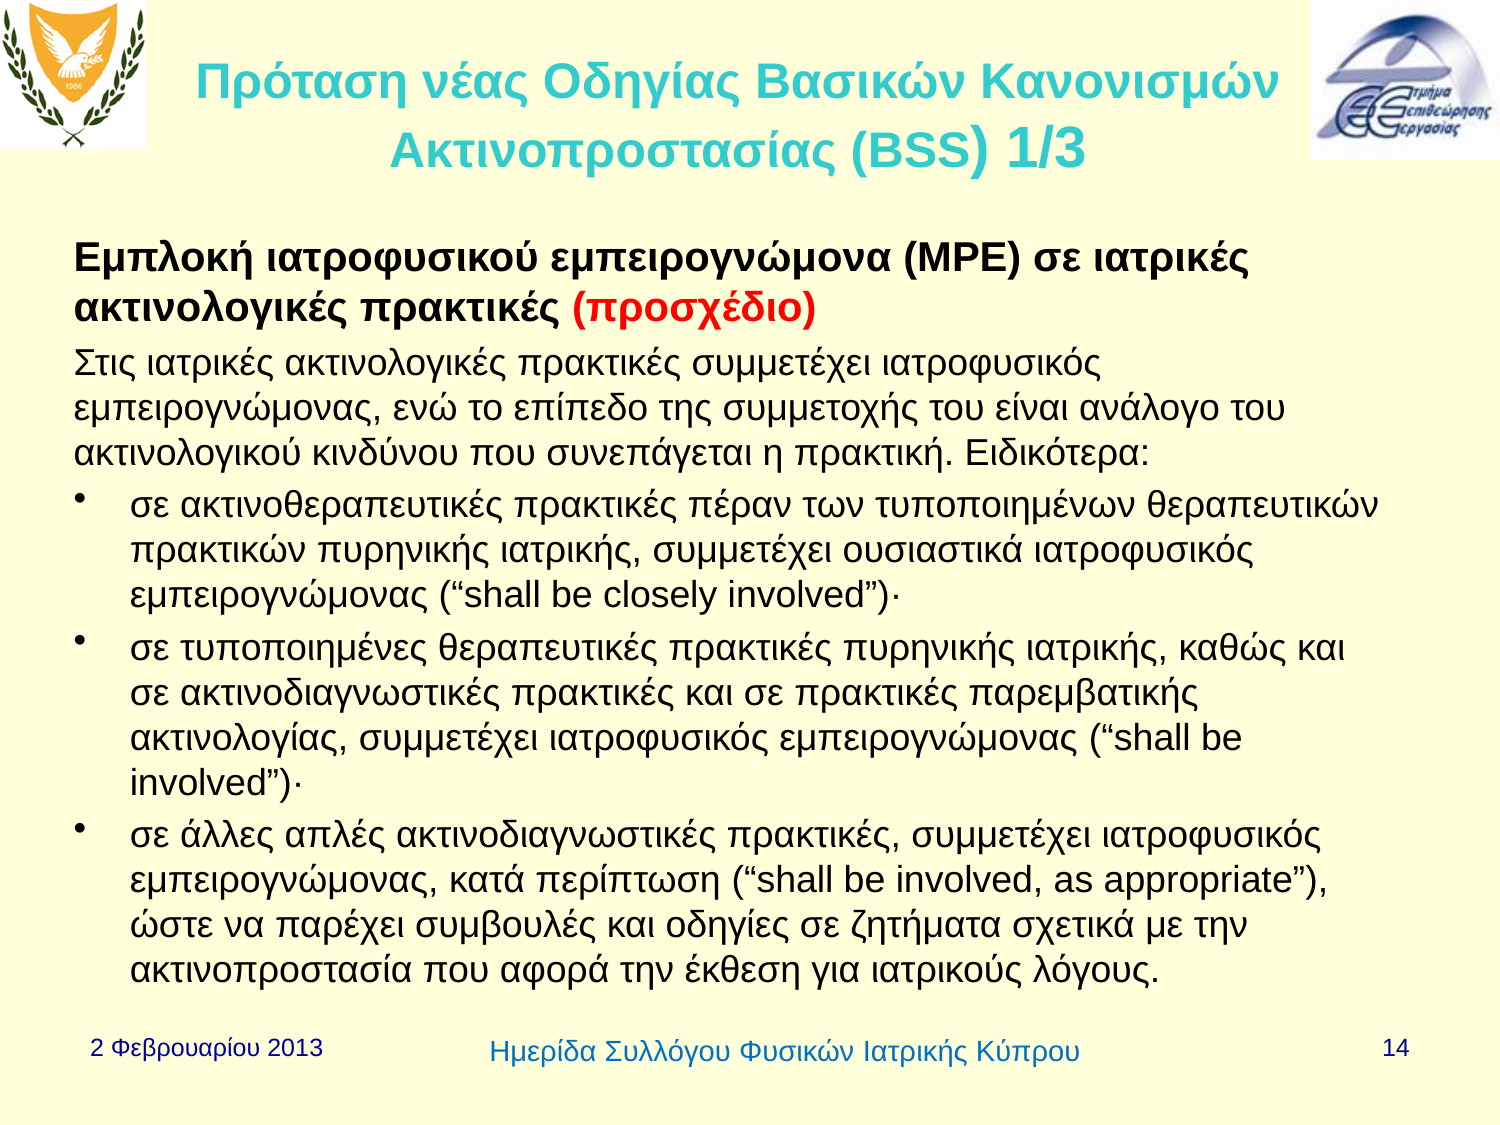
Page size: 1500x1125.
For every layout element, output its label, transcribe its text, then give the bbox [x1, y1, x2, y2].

list Εμπλοκή ιατροφυσικού εμπειρογνώμονα (MPE) σε ιατρικές ακτινολογικές πρακτικές (προσχέδιο) Στις ιατρικές ακτινολογικές πρακτικές συμμετέχει ιατροφυσικός εμπειρογνώμονας, ενώ το επίπεδο της συμμετοχής του είναι ανάλογο του ακτινολογικού κινδύνου που συνεπάγεται η πρακτική. Ειδικότερα: σε ακτινοθεραπευτικές πρακτικές πέραν των τυποποιημένων θεραπευτικών πρακτικών πυρηνικής ιατρικής, συμμετέχει ουσιαστικά ιατροφυσικός εμπειρογνώμονας (“shall be closely involved”)· σε τυποποιημένες θεραπευτικές πρακτικές πυρηνικής ιατρικής, καθώς και σε ακτινοδιαγνωστικές πρακτικές και σε πρακτικές παρεμβατικής ακτινολογίας, συμμετέχει ιατροφυσικός εμπειρογνώμονας (“shall be involved”)· σε άλλες απλές ακτινοδιαγνωστικές πρακτικές, συμμετέχει ιατροφυσικός εμπειρογνώμονας, κατά περίπτωση (“shall be involved, as appropriate”), ώστε να παρέχει συμβουλές και οδηγίες σε ζητήματα σχετικά με την ακτινοπροστασία που αφορά την έκθεση για ιατρικούς λόγους. [58, 222, 1409, 909]
picture [0, 0, 146, 149]
slide_number 14 [1074, 1024, 1426, 1103]
slide_number 2 Φεβρουαρίου 2013 [74, 1024, 426, 1103]
picture [1310, 0, 1500, 159]
text_box Πρόταση νέας Οδηγίας Βασικών Κανονισμών Ακτινοπροστασίας (BSS) 1/3 [0, 46, 1477, 181]
footer Ημερίδα Συλλόγου Φυσικών Ιατρικής Κύπρου [433, 1024, 1074, 1103]
